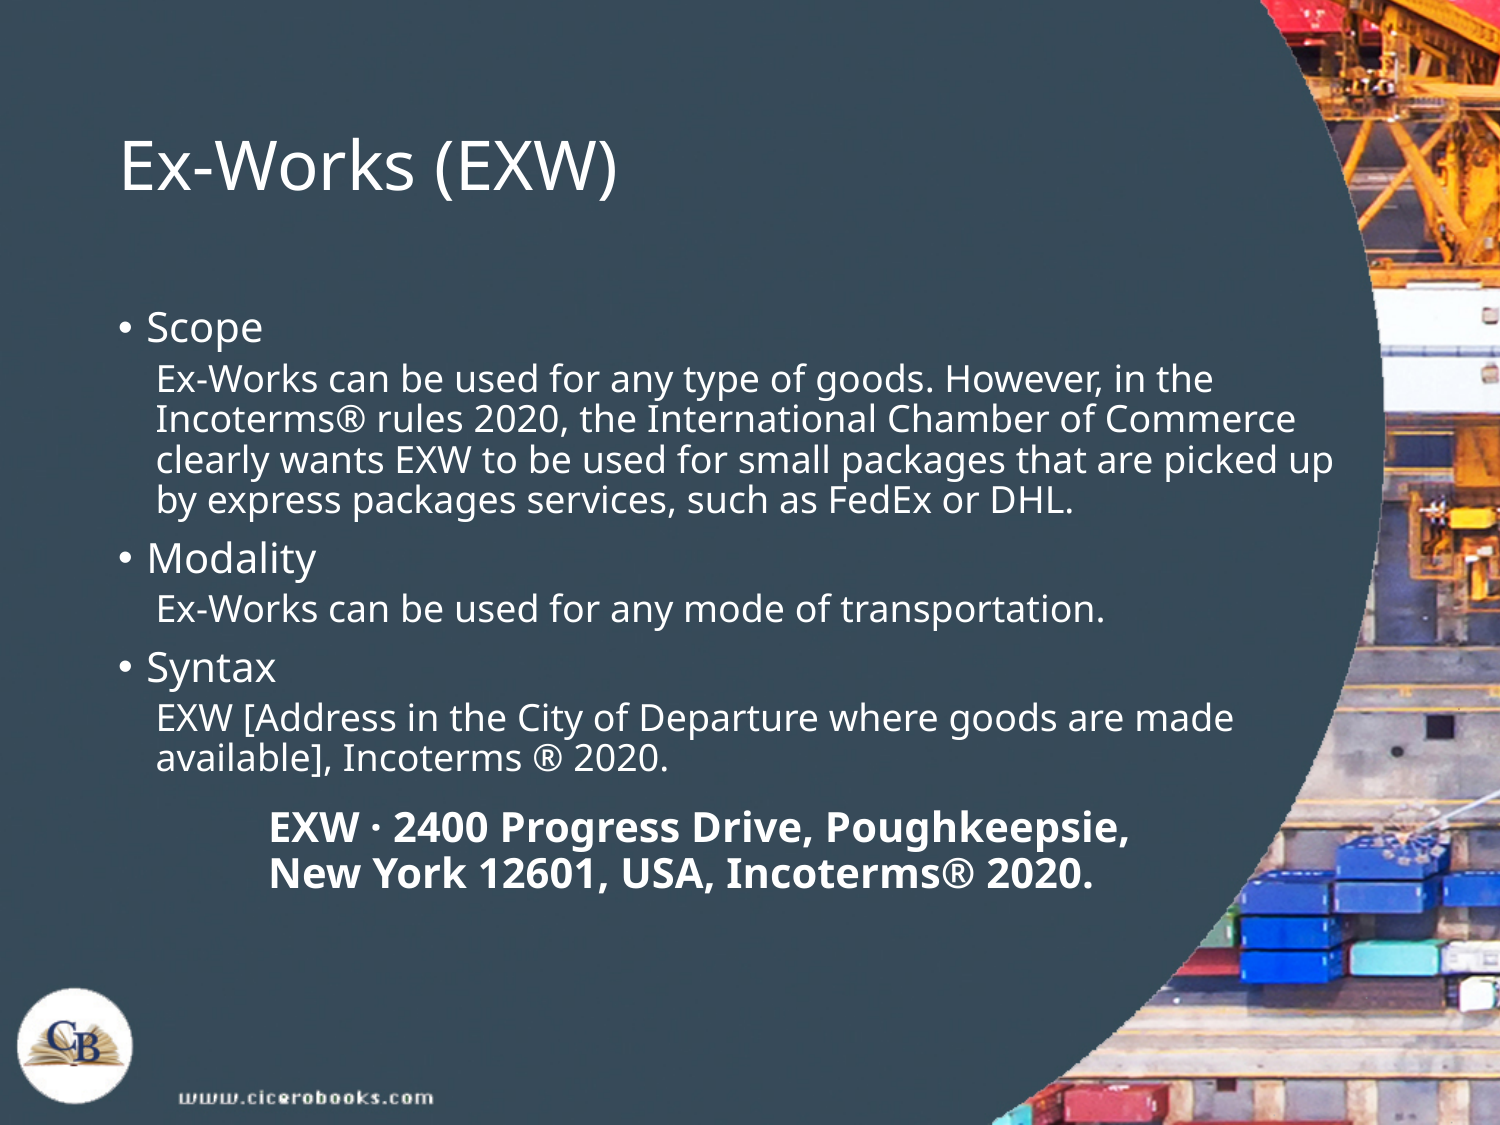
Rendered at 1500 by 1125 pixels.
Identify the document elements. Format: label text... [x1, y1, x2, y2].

picture [0, 0, 1500, 1125]
list Scope Ex-Works can be used for any type of goods. However, in the Incoterms® rules 2020, the International Chamber of Commerce clearly wants EXW to be used for small packages that are picked up by express packages services, such as FedEx or DHL. Modality Ex-Works can be used for any mode of transportation. Syntax EXW [Address in the City of Departure where goods are made available], Incoterms ® 2020. EXW · 2400 Progress Drive, Poughkeepsie, New York 12601, USA, Incoterms® 2020. [103, 299, 1397, 1014]
title Ex-Works (EXW) [103, 59, 1397, 278]
